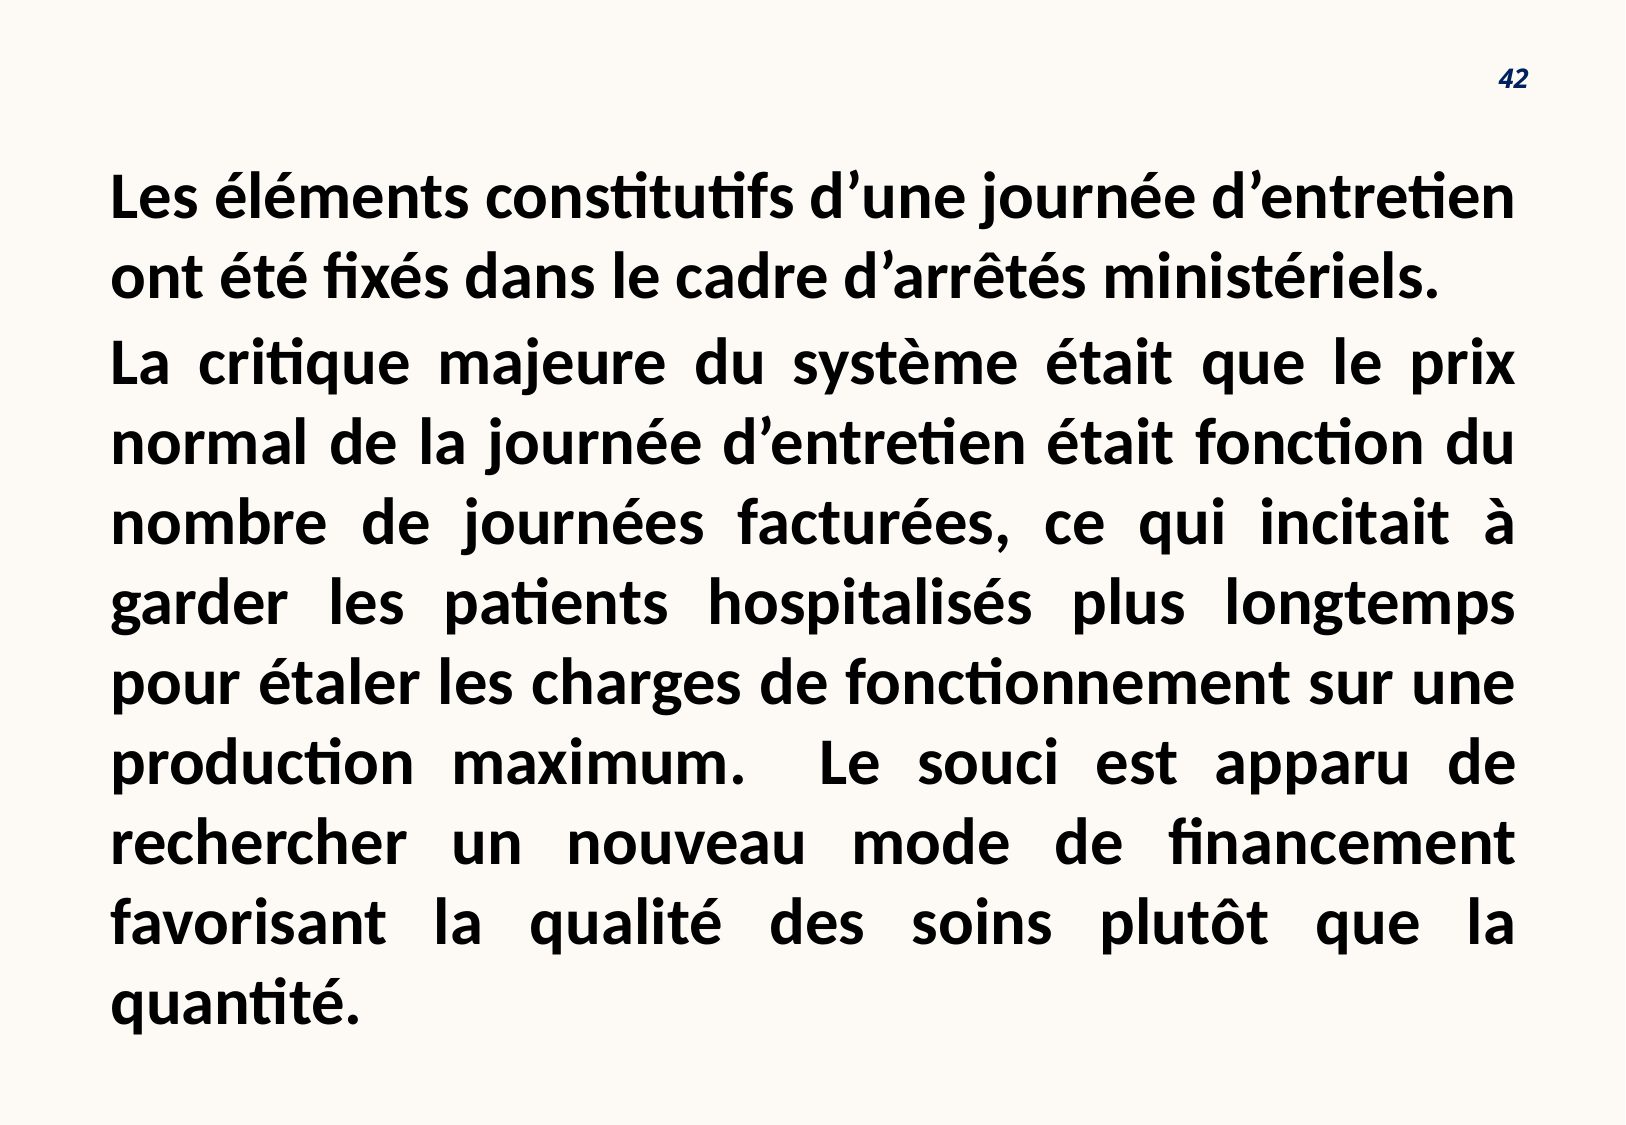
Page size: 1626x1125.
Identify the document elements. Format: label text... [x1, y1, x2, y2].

list Les éléments constitutifs d’une journée d’entretien ont été fixés dans le cadre d’arrêtés ministériels. La critique majeure du système était que le prix normal de la journée d’entretien était fonction du nombre de journées facturées, ce qui incitait à garder les patients hospitalisés plus longtemps pour étaler les charges de fonctionnement sur une production maximum. Le souci est apparu de rechercher un nouveau mode de financement favorisant la qualité des soins plutôt que la quantité. [21, 144, 1534, 1125]
slide_number 42 [1401, 54, 1544, 132]
